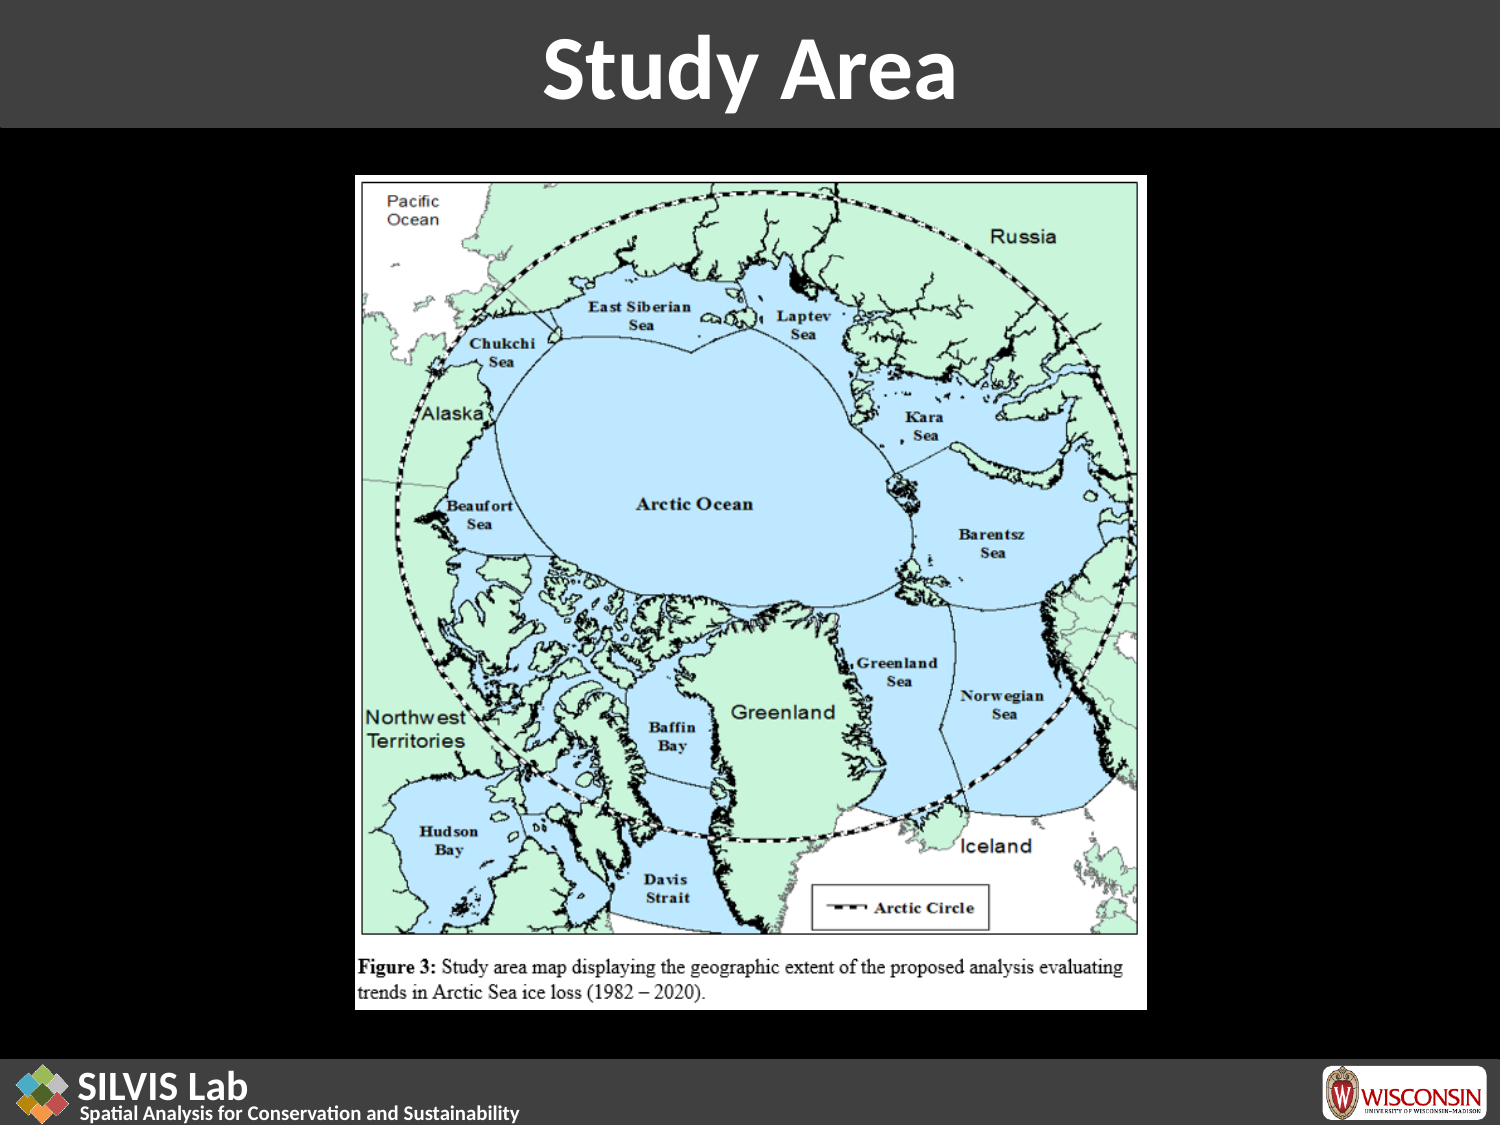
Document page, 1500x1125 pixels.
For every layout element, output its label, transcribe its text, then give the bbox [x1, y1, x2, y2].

picture [13, 1062, 70, 1125]
picture [354, 174, 1149, 1011]
picture [1324, 1066, 1481, 1120]
title Study Area [2, 0, 1500, 125]
